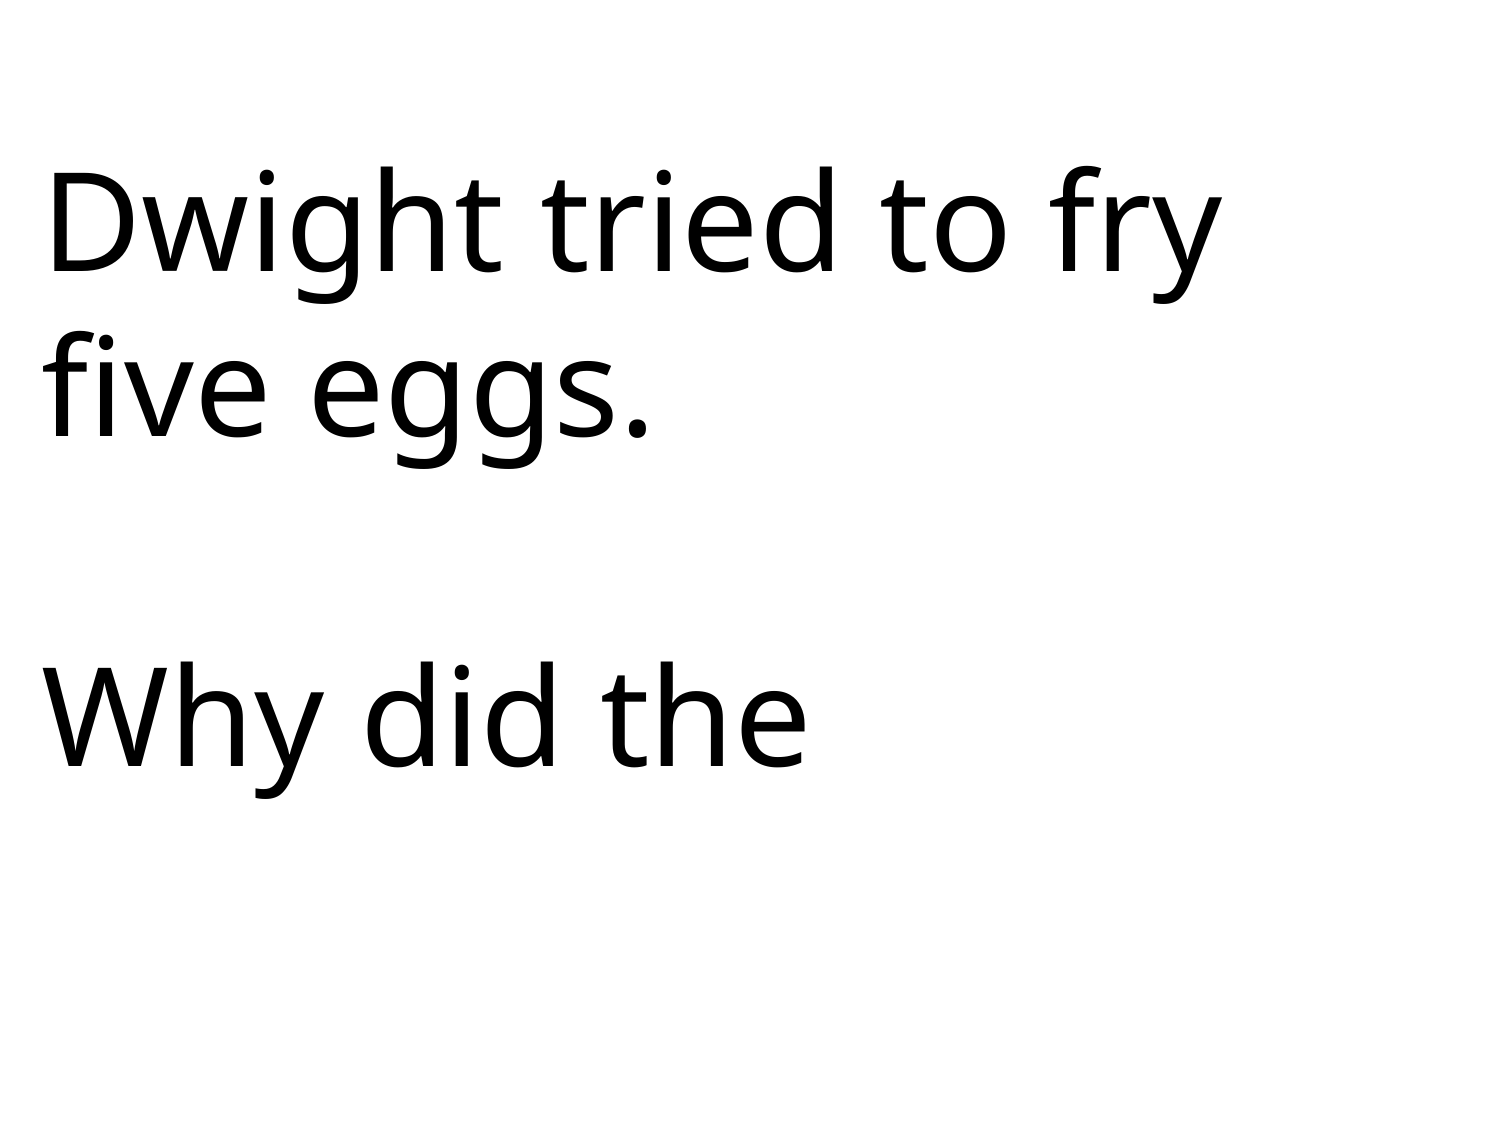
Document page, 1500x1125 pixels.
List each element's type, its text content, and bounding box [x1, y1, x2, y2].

text_box Dwight tried to fry five eggs. Why did the [26, 16, 1475, 802]
